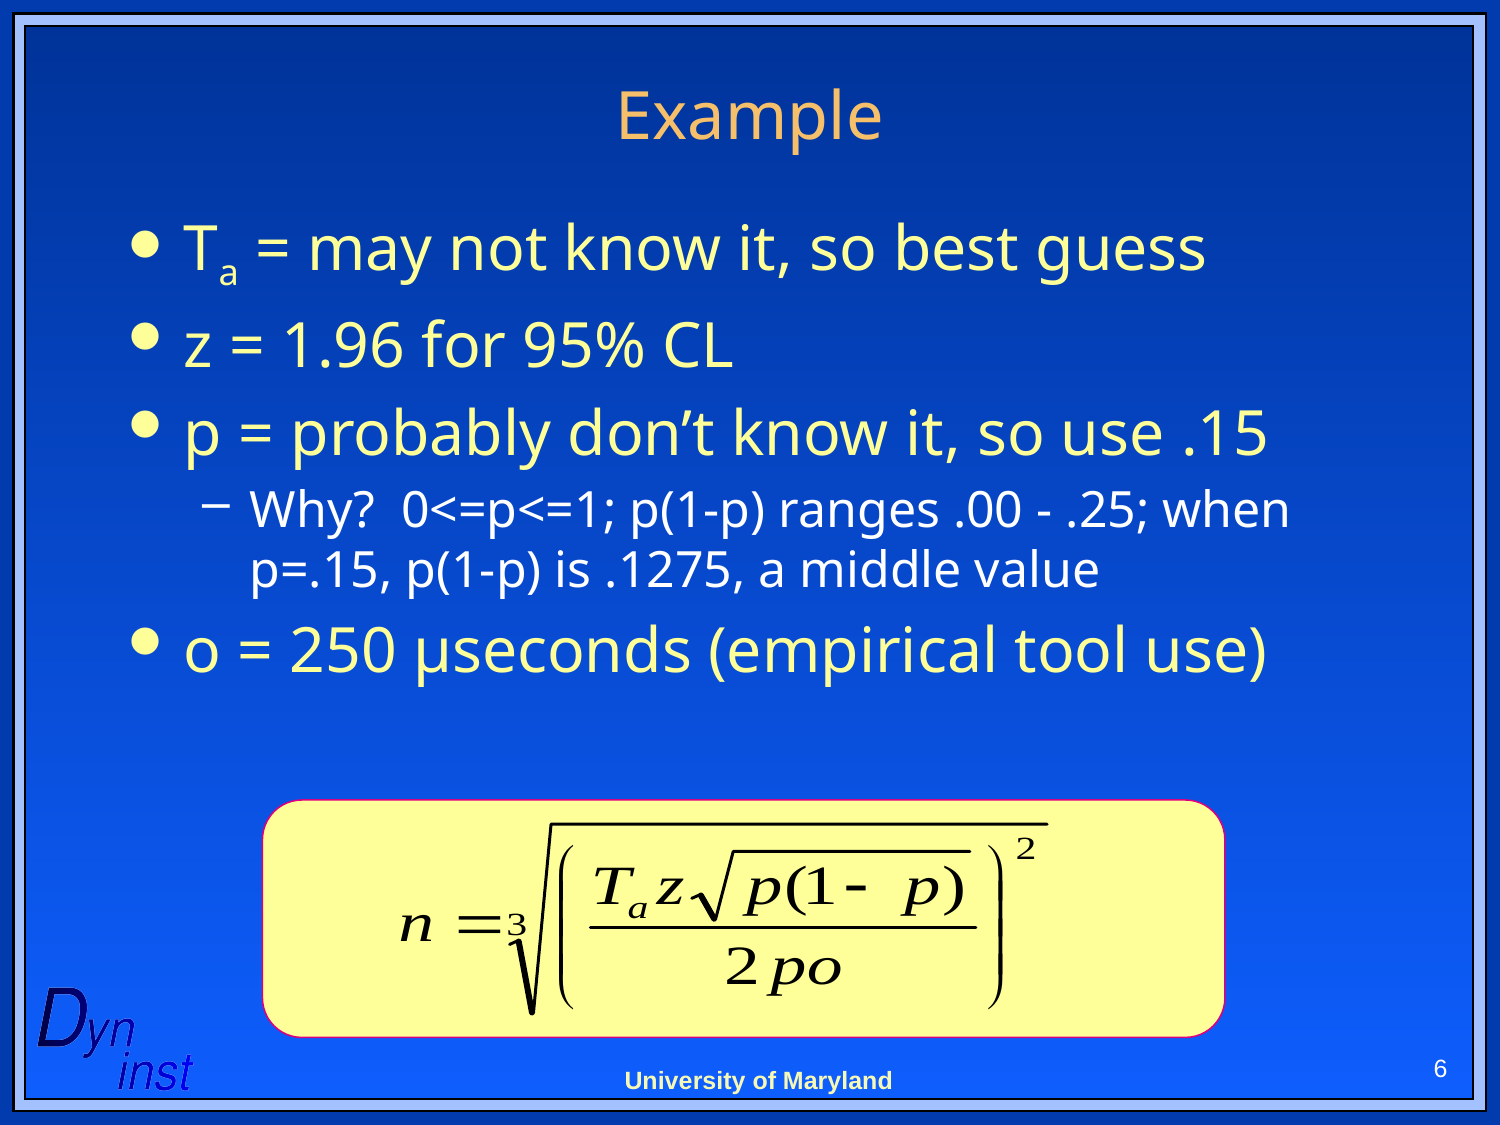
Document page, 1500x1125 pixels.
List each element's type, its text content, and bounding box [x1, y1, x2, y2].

title Example [112, 62, 1388, 163]
picture [37, 987, 199, 1093]
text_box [387, 812, 1063, 1026]
list Ta = may not know it, so best guess z = 1.96 for 95% CL p = probably don’t know it, so use .15 Why? 0<=p<=1; p(1-p) ranges .00 - .25; when p=.15, p(1-p) is .1275, a middle value o = 250 µseconds (empirical tool use) [112, 199, 1388, 1076]
slide_number 6 [1112, 1037, 1463, 1098]
text_box [262, 799, 1225, 1038]
